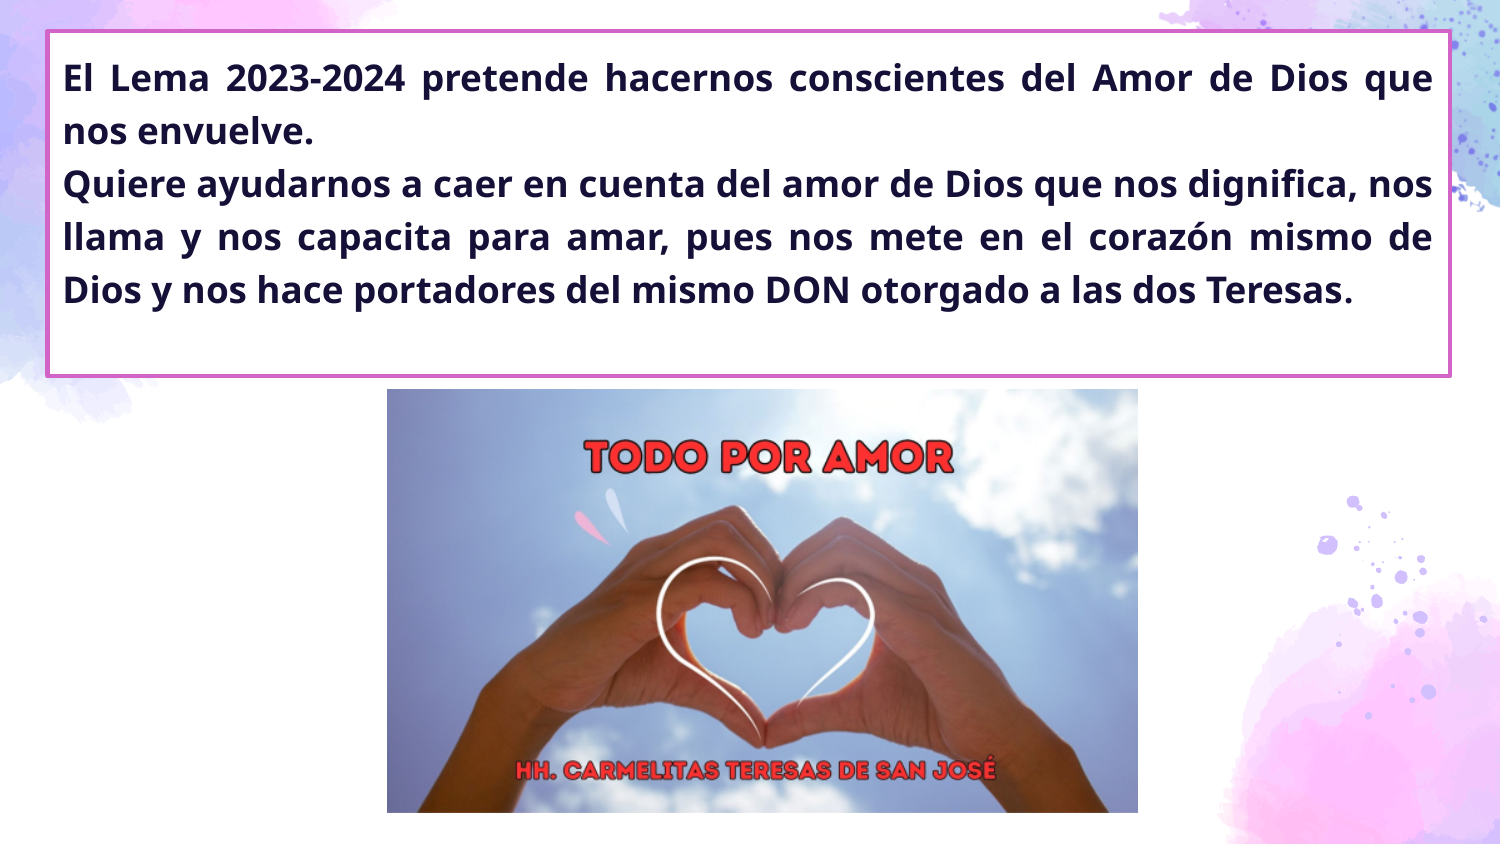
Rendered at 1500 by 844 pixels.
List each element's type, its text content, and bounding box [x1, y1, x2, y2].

picture [387, 389, 1138, 813]
picture [0, 0, 449, 560]
picture [1206, 553, 1500, 844]
picture [1121, 0, 1500, 220]
text_box El Lema 2023-2024 pretende hacernos conscientes del Amor de Dios que nos envuelve. Quiere ayudarnos a caer en cuenta del amor de Dios que nos dignifica, nos llama y nos capacita para amar, pues nos mete en el corazón mismo de Dios y nos hace portadores del mismo DON otorgado a las dos Teresas. [45, 29, 1452, 378]
